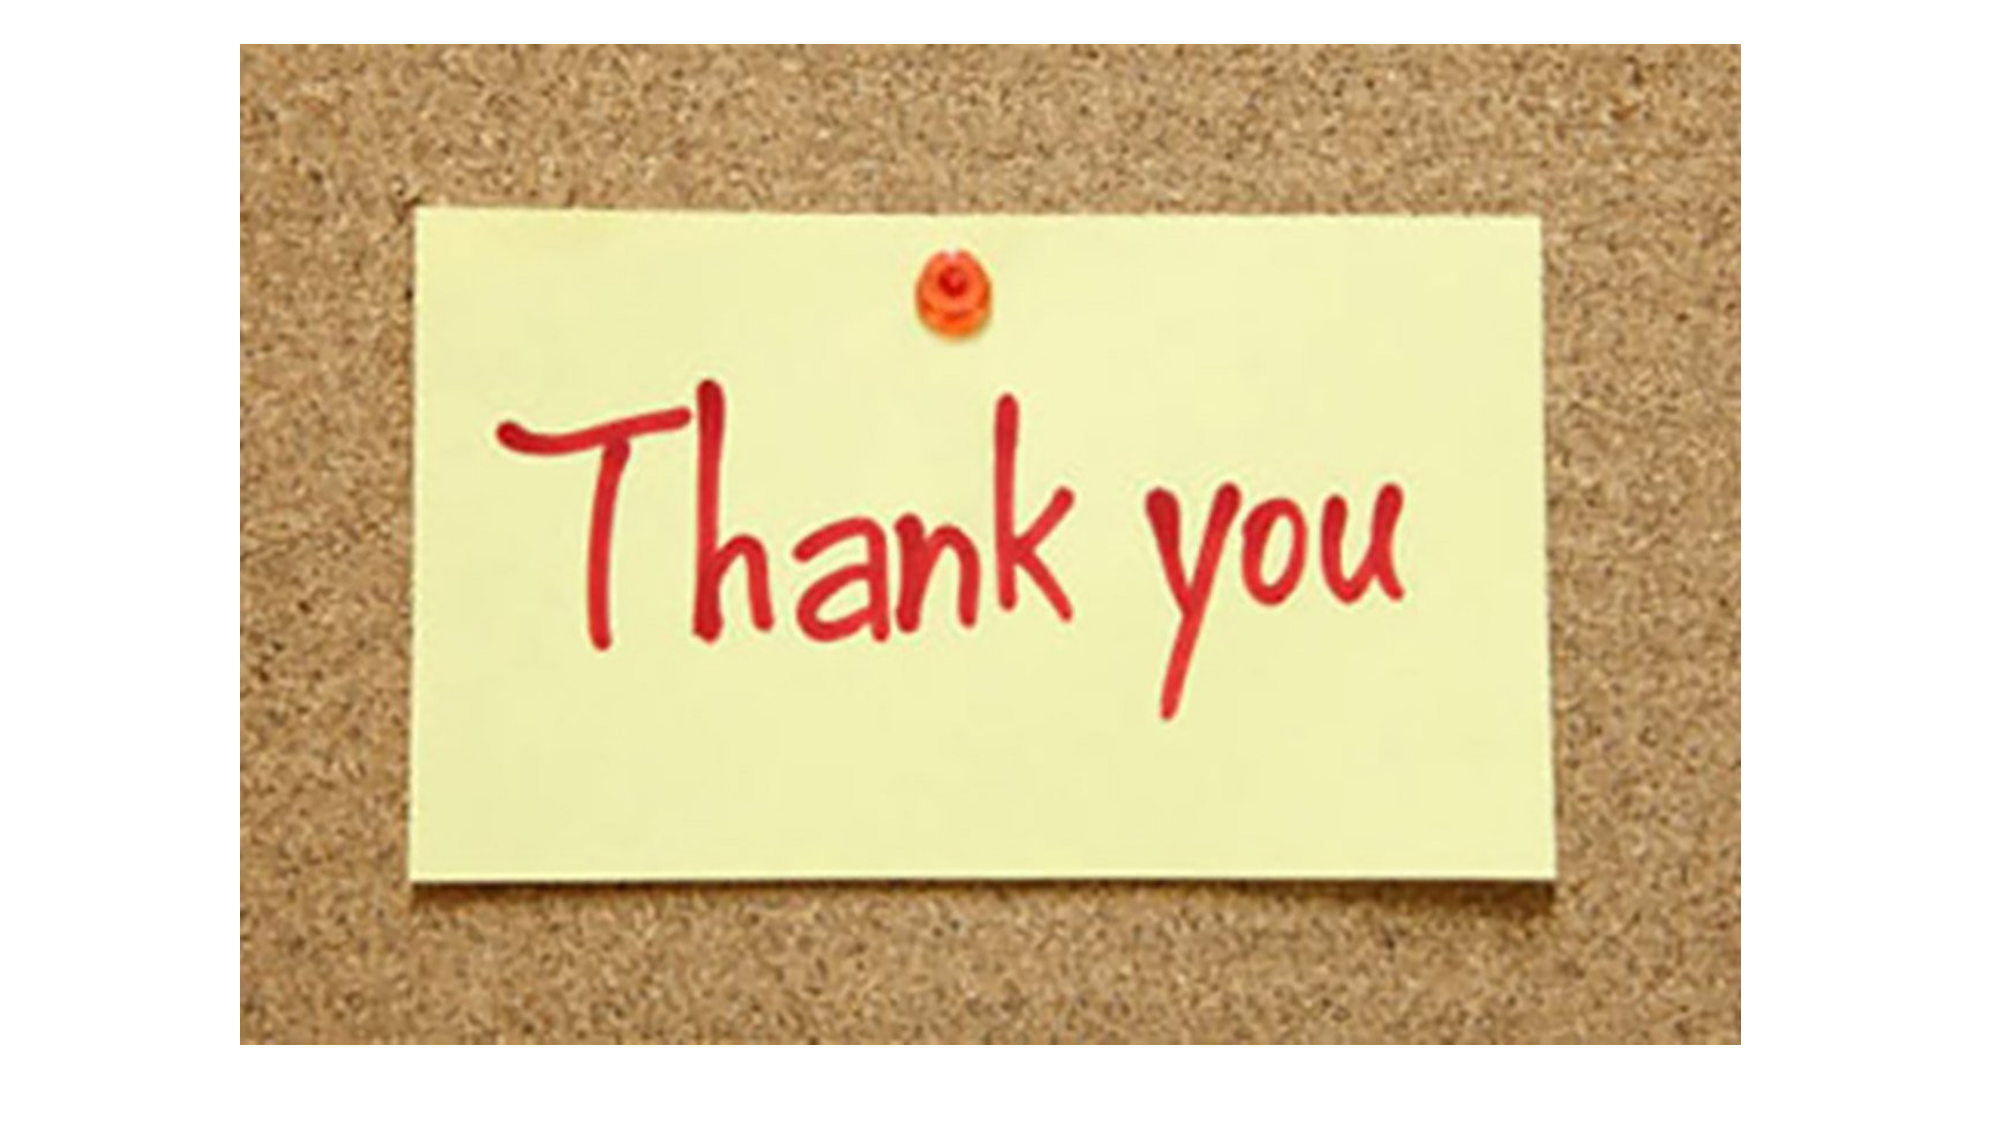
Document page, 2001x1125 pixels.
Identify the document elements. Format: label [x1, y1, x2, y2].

picture [240, 44, 1741, 1045]
